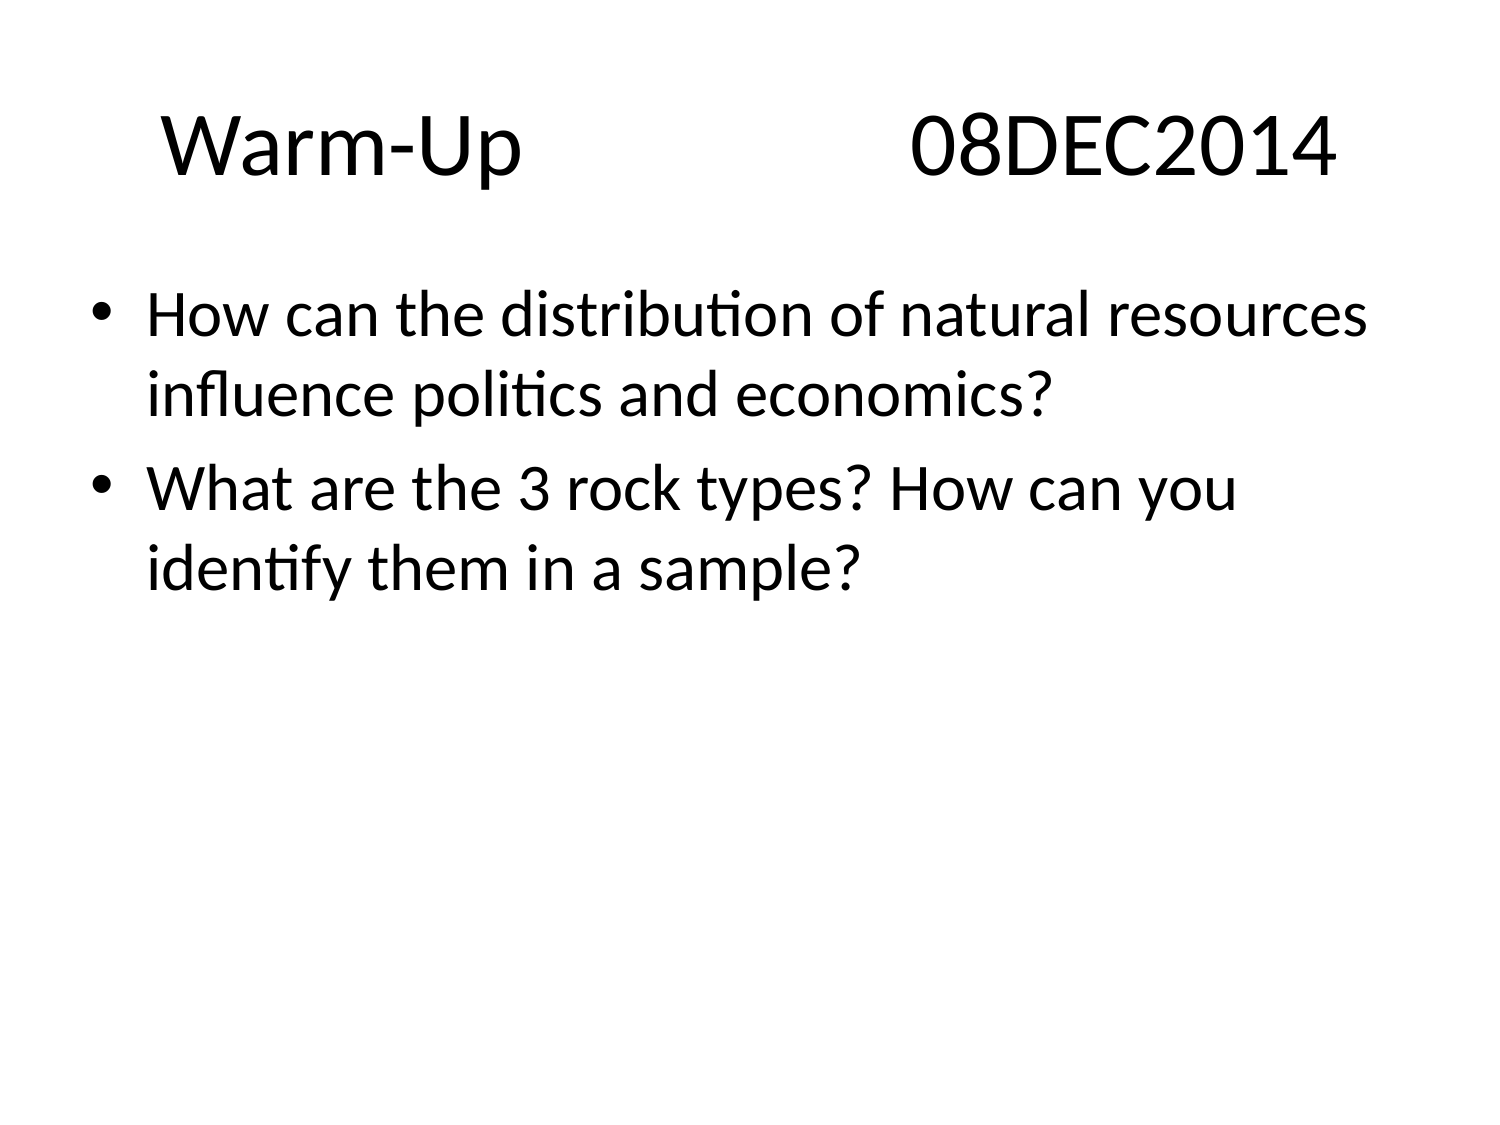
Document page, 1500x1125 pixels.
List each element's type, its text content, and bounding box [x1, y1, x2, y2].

list How can the distribution of natural resources influence politics and economics? What are the 3 rock types? How can you identify them in a sample? [75, 262, 1425, 1005]
title Warm-Up 08DEC2014 [75, 45, 1425, 233]
